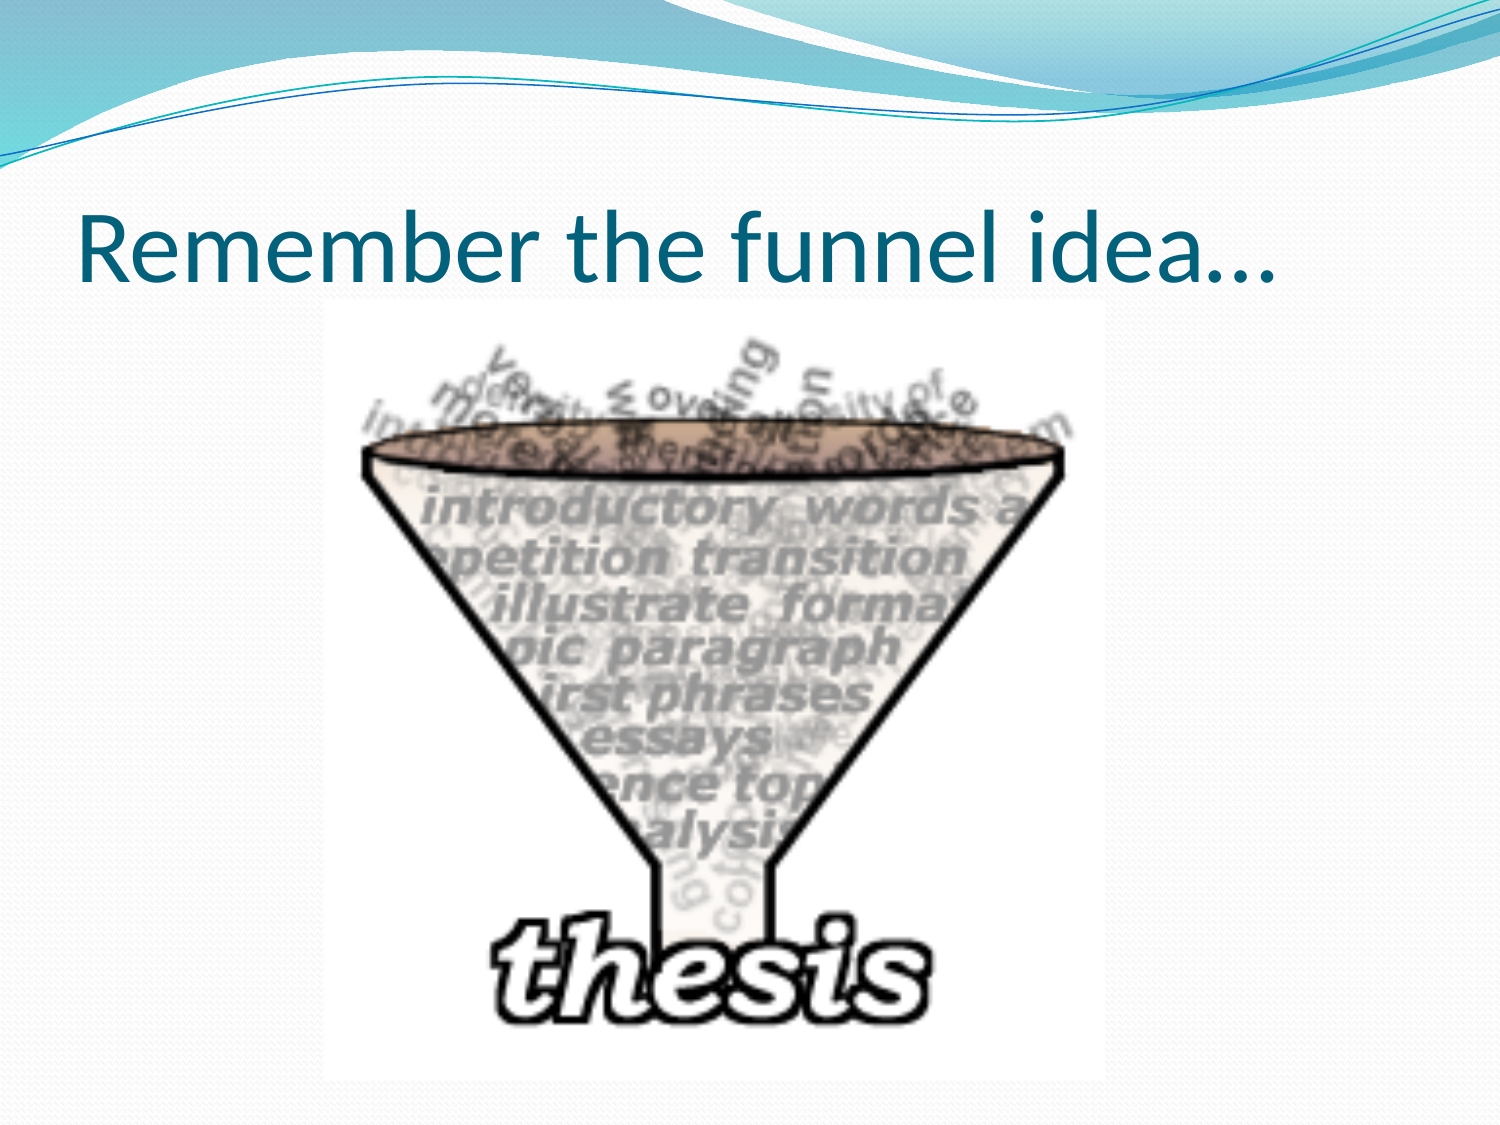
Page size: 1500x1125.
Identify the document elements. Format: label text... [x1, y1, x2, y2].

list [324, 299, 1106, 1081]
title Remember the funnel idea… [75, 115, 1425, 303]
